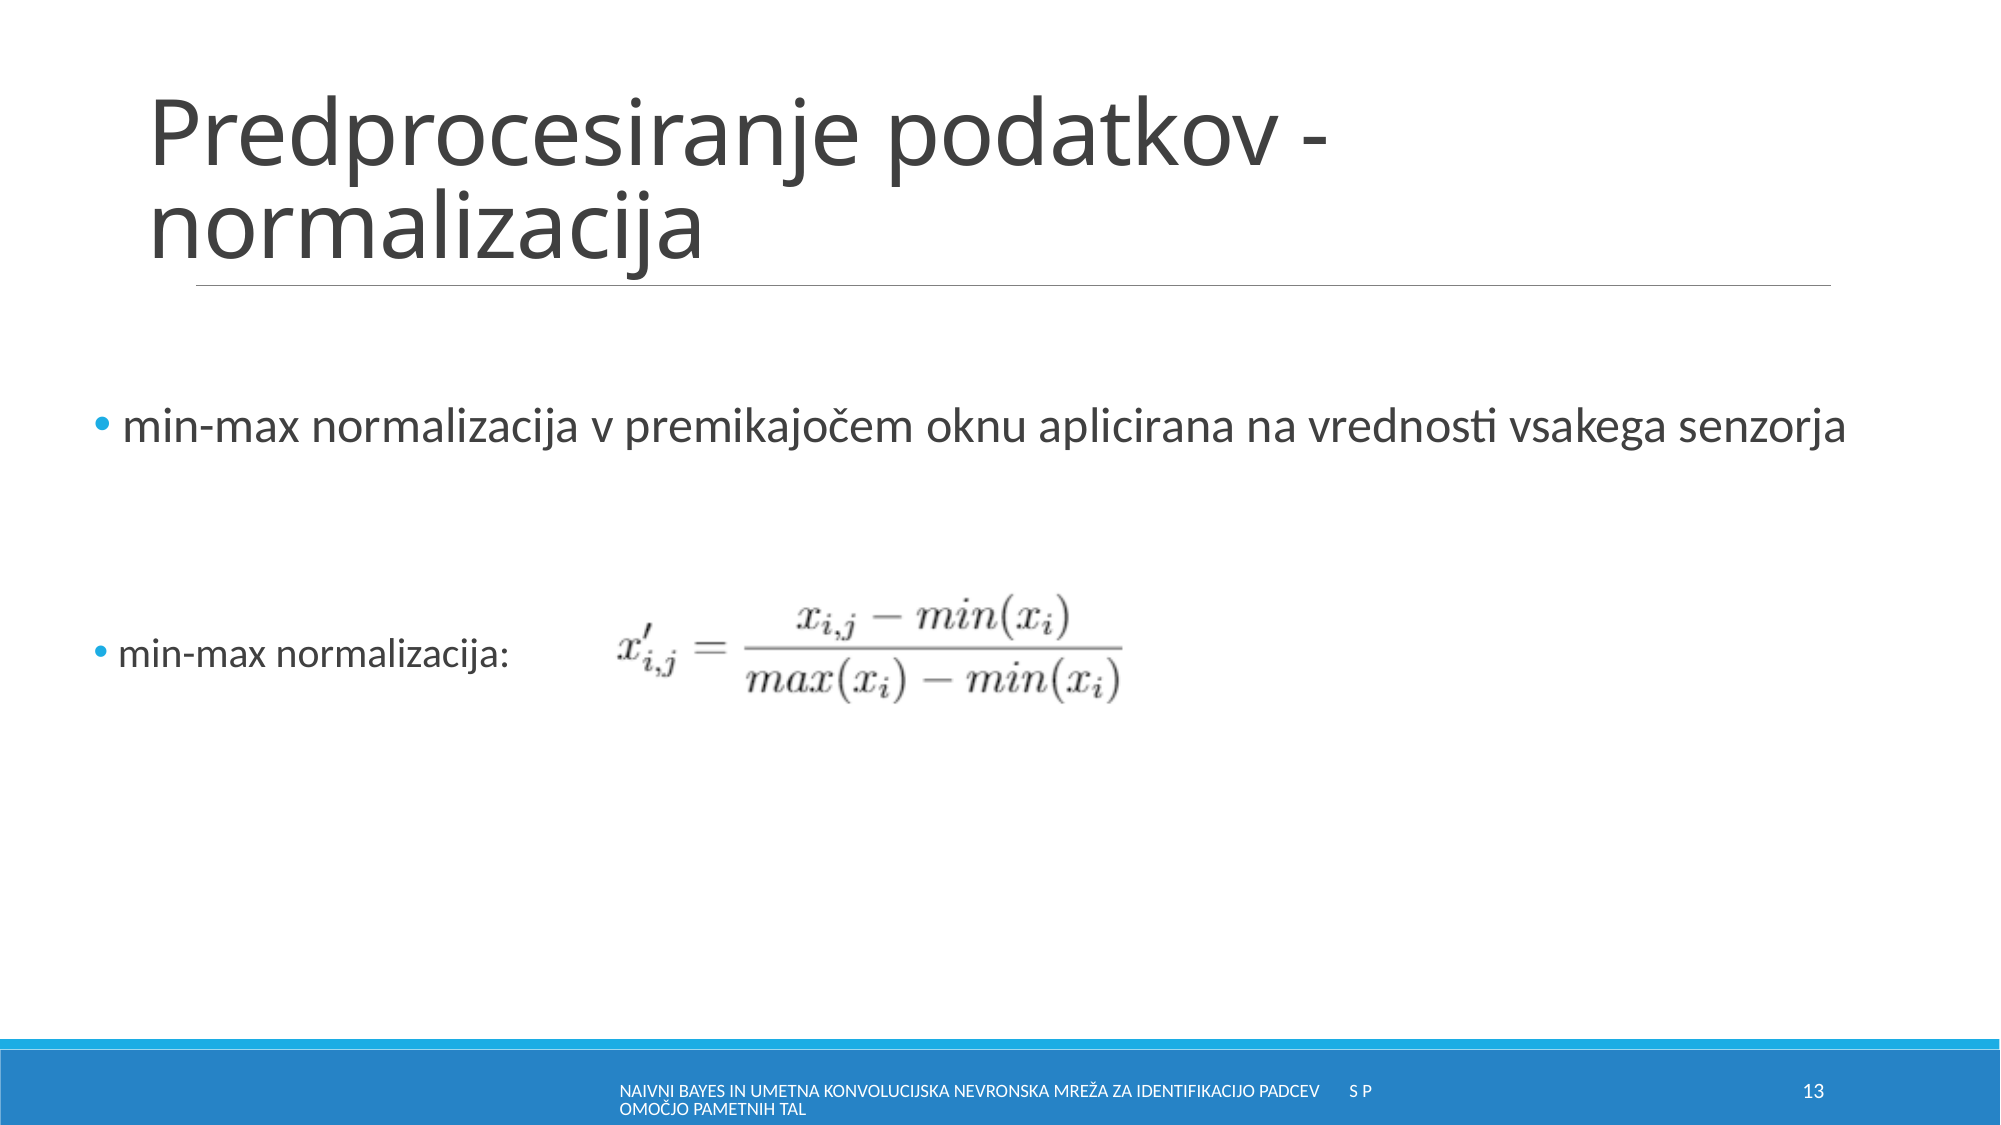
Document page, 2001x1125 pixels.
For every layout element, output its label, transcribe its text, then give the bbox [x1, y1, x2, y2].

title Predprocesiranje podatkov - normalizacija [132, 47, 1830, 285]
slide_number 13 [1624, 1059, 1840, 1120]
list min-max normalizacija v premikajočem oknu aplicirana na vrednosti vsakega senzorja min-max normalizacija: [93, 302, 1908, 963]
picture [571, 584, 1191, 730]
footer Naivni Bayes in umetna konvolucijska nevronska mreža za identifikacijo padcev s pomočjo pametnih tal [604, 1059, 1396, 1120]
